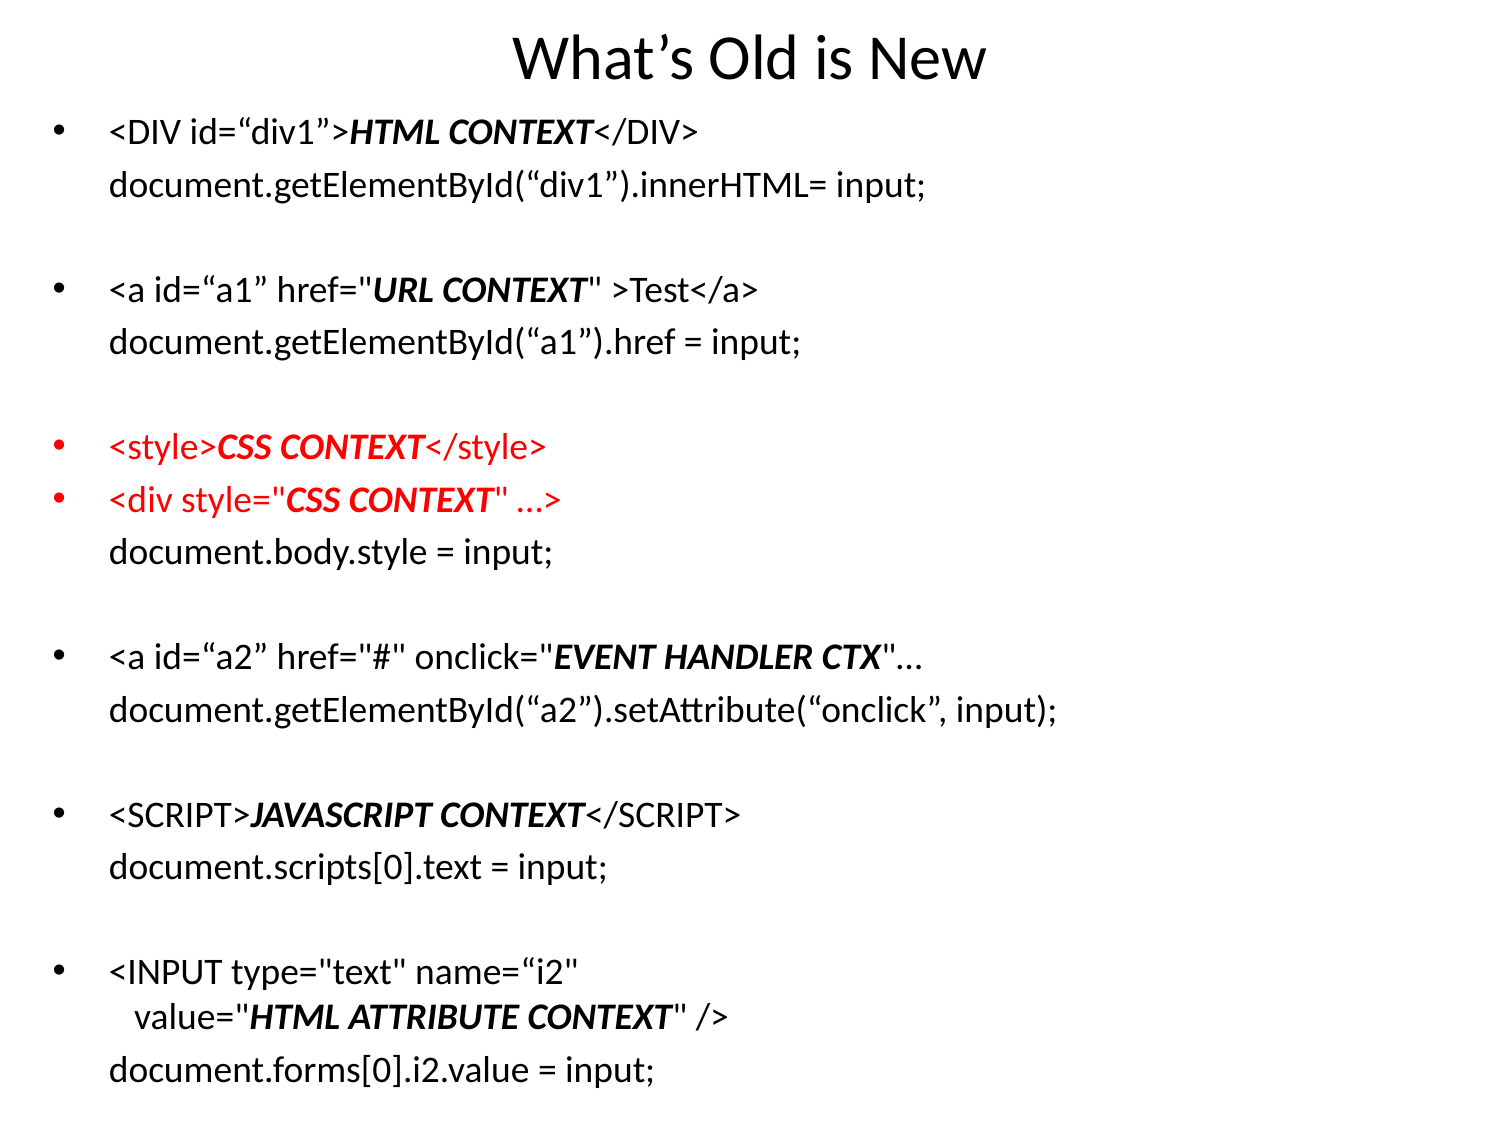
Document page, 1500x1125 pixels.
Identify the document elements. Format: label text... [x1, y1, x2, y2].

list <DIV id=“div1”>HTML CONTEXT</DIV> document.getElementById(“div1”).innerHTML= input; <a id=“a1” href="URL CONTEXT" >Test</a> document.getElementById(“a1”).href = input; <style>CSS CONTEXT</style> <div style="CSS CONTEXT" …> document.body.style = input; <a id=“a2” href="#" onclick="EVENT HANDLER CTX"… document.getElementById(“a2”).setAttribute(“onclick”, input); <SCRIPT>JAVASCRIPT CONTEXT</SCRIPT> document.scripts[0].text = input; <INPUT type="text" name=“i2" value="HTML ATTRIBUTE CONTEXT" /> document.forms[0].i2.value = input; [37, 99, 1463, 1088]
title What’s Old is New [75, 7, 1425, 99]
